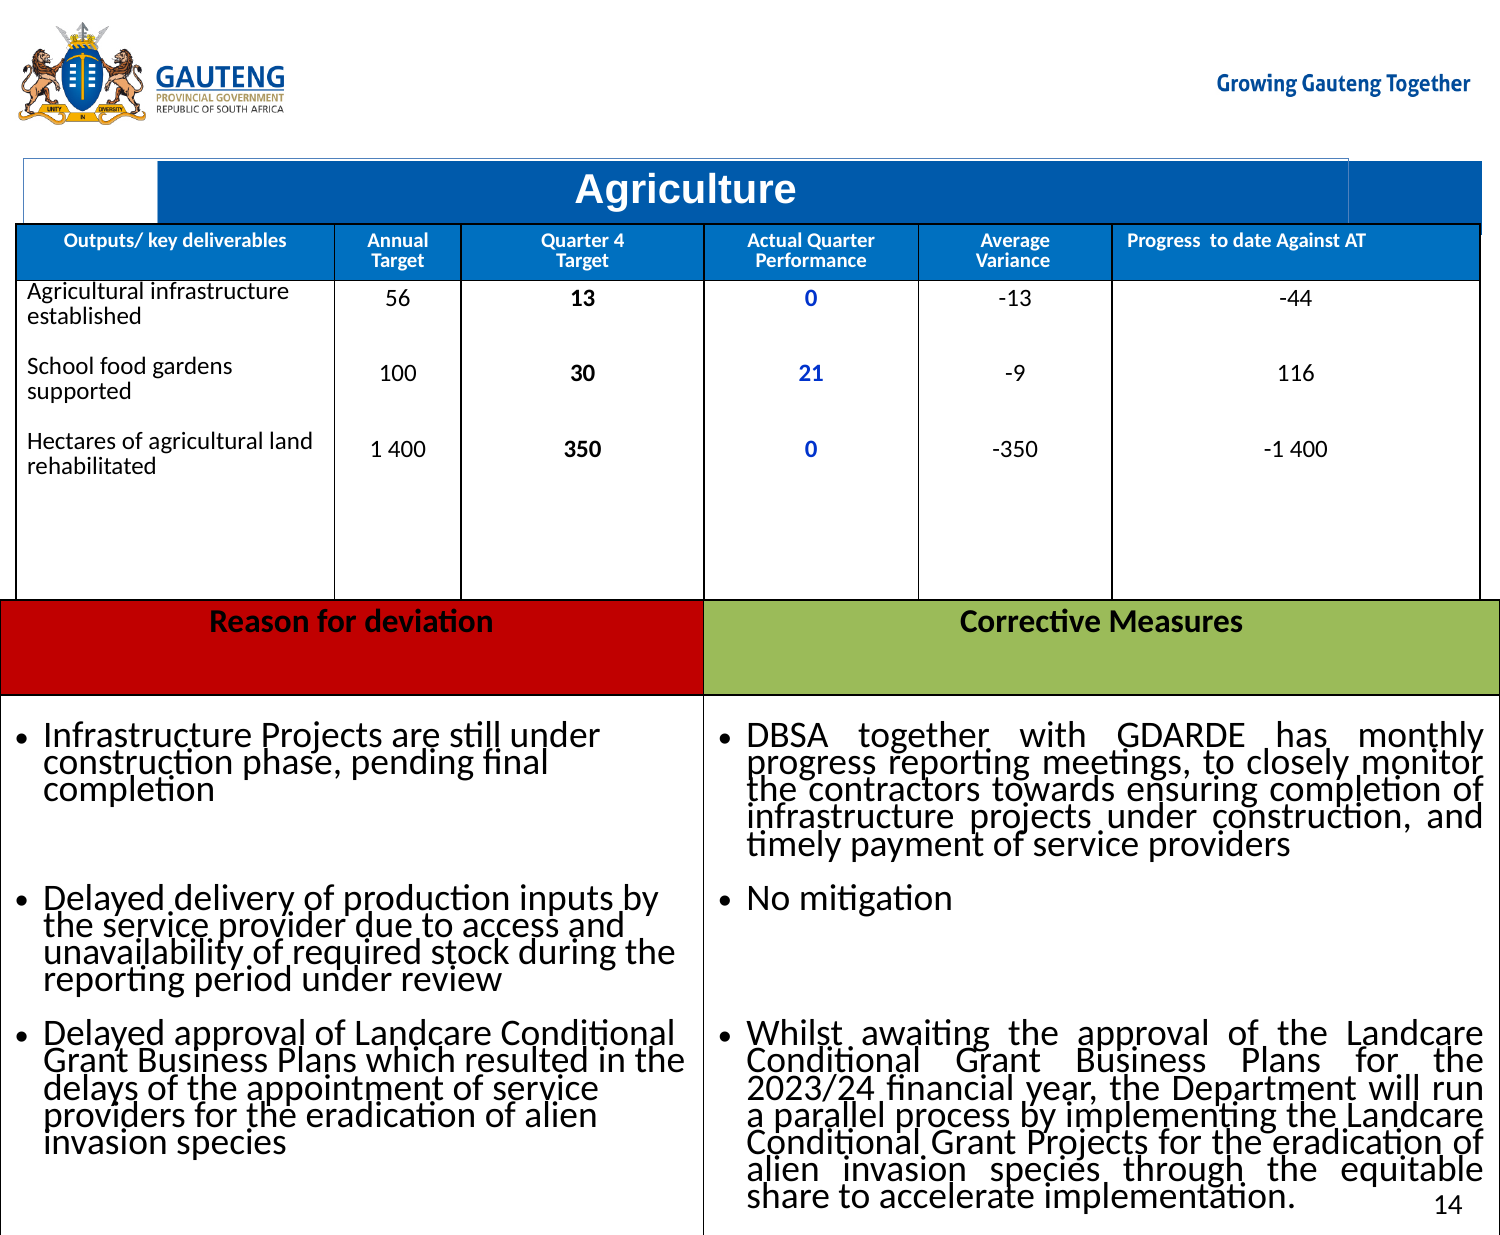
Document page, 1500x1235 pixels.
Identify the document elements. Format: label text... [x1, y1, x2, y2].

table_header Quarter 4 Target [462, 225, 703, 280]
table_header Actual Quarter Performance [705, 225, 918, 280]
title Agriculture [23, 158, 1349, 223]
table_cell 13 30 350 [462, 281, 703, 599]
table_cell 0 21 0 [705, 281, 918, 599]
table_cell DBSA together with GDARDE has monthly progress reporting meetings, to closely monitor the contractors towards ensuring completion of infrastructure projects under construction, and timely payment of service providers No mitigation Whilst awaiting the approval of the Landcare Conditional Grant Business Plans for the 2023/24 financial year, the Department will run a parallel process by implementing the Landcare Conditional Grant Projects for the eradication of alien invasion species through the equitable share to accelerate implementation. [704, 696, 1499, 1235]
table_header Annual Target [335, 225, 460, 280]
table_cell -44 116 -1 400 [1113, 281, 1479, 599]
slide_number 14 [1418, 1178, 1493, 1235]
table_cell Agricultural infrastructure established School food gardens supported Hectares of agricultural land rehabilitated [17, 281, 334, 599]
table_header Reason for deviation [1, 601, 703, 694]
table_cell 56 100 1 400 [335, 281, 460, 599]
picture [0, 0, 1500, 599]
table_header Average Variance [919, 225, 1111, 280]
table_cell -13 -9 -350 [919, 281, 1111, 599]
table_header Corrective Measures [704, 601, 1499, 694]
table_cell Infrastructure Projects are still under construction phase, pending final completion Delayed delivery of production inputs by the service provider due to access and unavailability of required stock during the reporting period under review Delayed approval of Landcare Conditional Grant Business Plans which resulted in the delays of the appointment of service providers for the eradication of alien invasion species [1, 696, 703, 1235]
table_header Outputs/ key deliverables [17, 225, 334, 280]
table_header Progress to date Against AT [1113, 225, 1479, 280]
